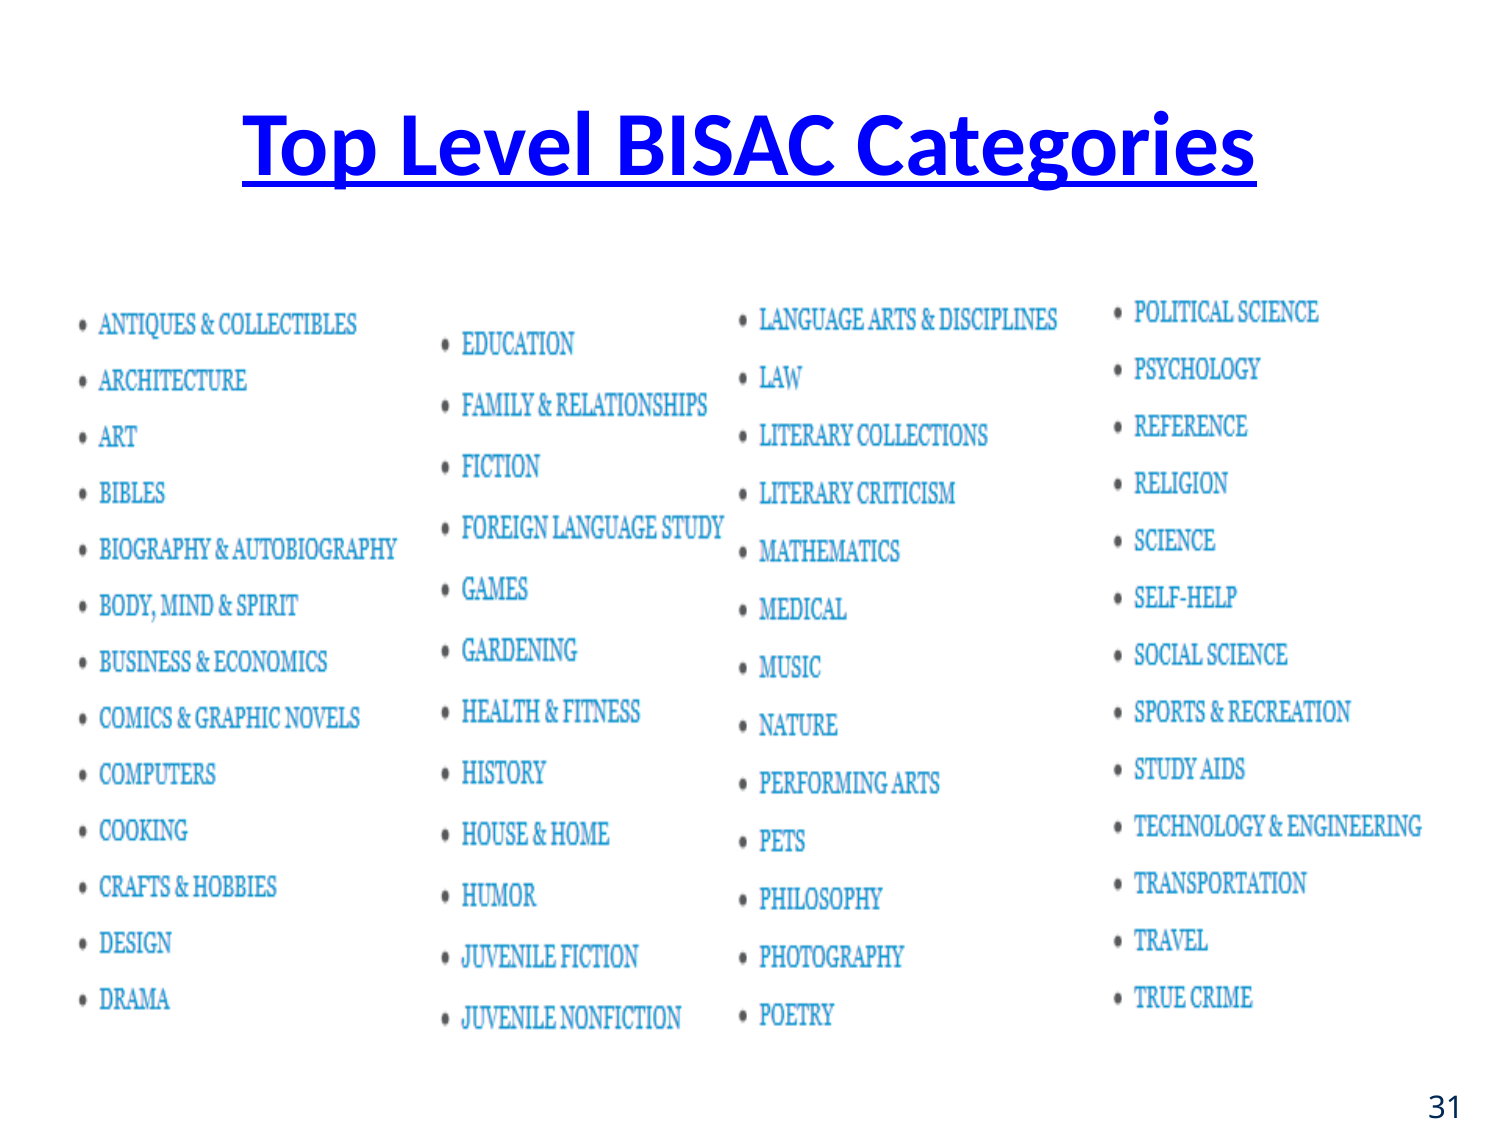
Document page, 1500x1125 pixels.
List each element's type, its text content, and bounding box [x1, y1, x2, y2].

picture [49, 274, 416, 1038]
picture [424, 287, 1074, 1051]
text_box 31 [1438, 1081, 1454, 1119]
picture [1099, 287, 1444, 1026]
title Top Level BISAC Categories [75, 45, 1425, 233]
